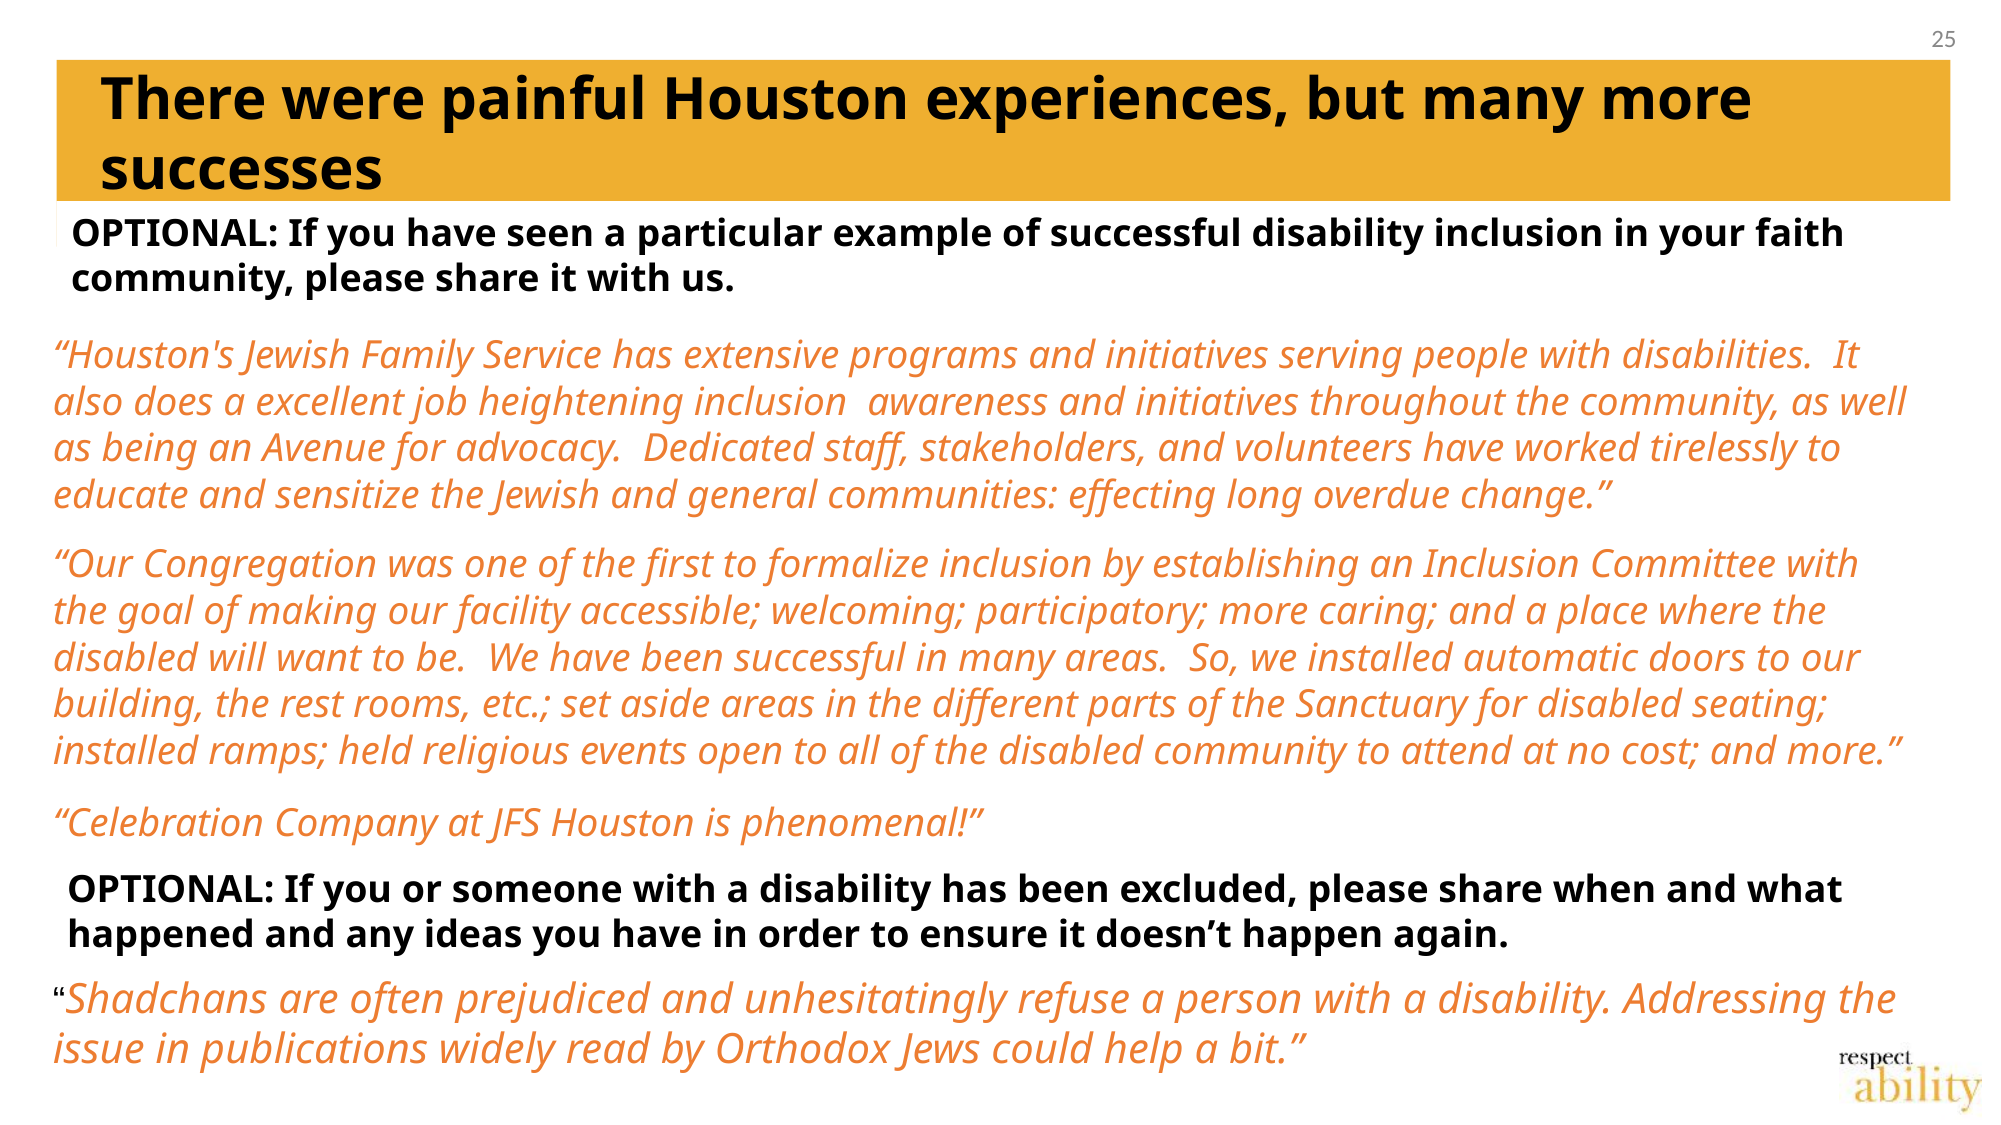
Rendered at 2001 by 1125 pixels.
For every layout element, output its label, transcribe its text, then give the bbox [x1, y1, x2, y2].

title There were painful Houston experiences, but many more successes [85, 60, 1915, 201]
text_box OPTIONAL: If you have seen a particular example of successful disability inclusion in your faith community, please share it with us. [56, 201, 1952, 306]
text_box “Houston's Jewish Family Service has extensive programs and initiatives serving people with disabilities. It also does a excellent job heightening inclusion awareness and initiatives throughout the community, as well as being an Avenue for advocacy. Dedicated staff, stakeholders, and volunteers have worked tirelessly to educate and sensitize the Jewish and general communities: effecting long overdue change.” “Our Congregation was one of the first to formalize inclusion by establishing an Inclusion Committee with the goal of making our facility accessible; welcoming; participatory; more caring; and a place where the disabled will want to be. We have been successful in many areas. So, we installed automatic doors to our building, the rest rooms, etc.; set aside areas in the different parts of the Sanctuary for disabled seating; installed ramps; held religious events open to all of the disabled community to attend at no cost; and more.” “Celebration Company at JFS Houston is phenomenal!” [38, 322, 1934, 878]
text_box “Shadchans are often prejudiced and unhesitatingly refuse a person with a disability. Addressing the issue in publications widely read by Orthodox Jews could help a bit.” [38, 964, 1915, 1079]
picture [1839, 1042, 1982, 1120]
text_box OPTIONAL: If you or someone with a disability has been excluded, please share when and what happened and any ideas you have in order to ensure it doesn’t happen again. [52, 858, 2000, 963]
slide_number 25 [1521, 7, 1972, 68]
